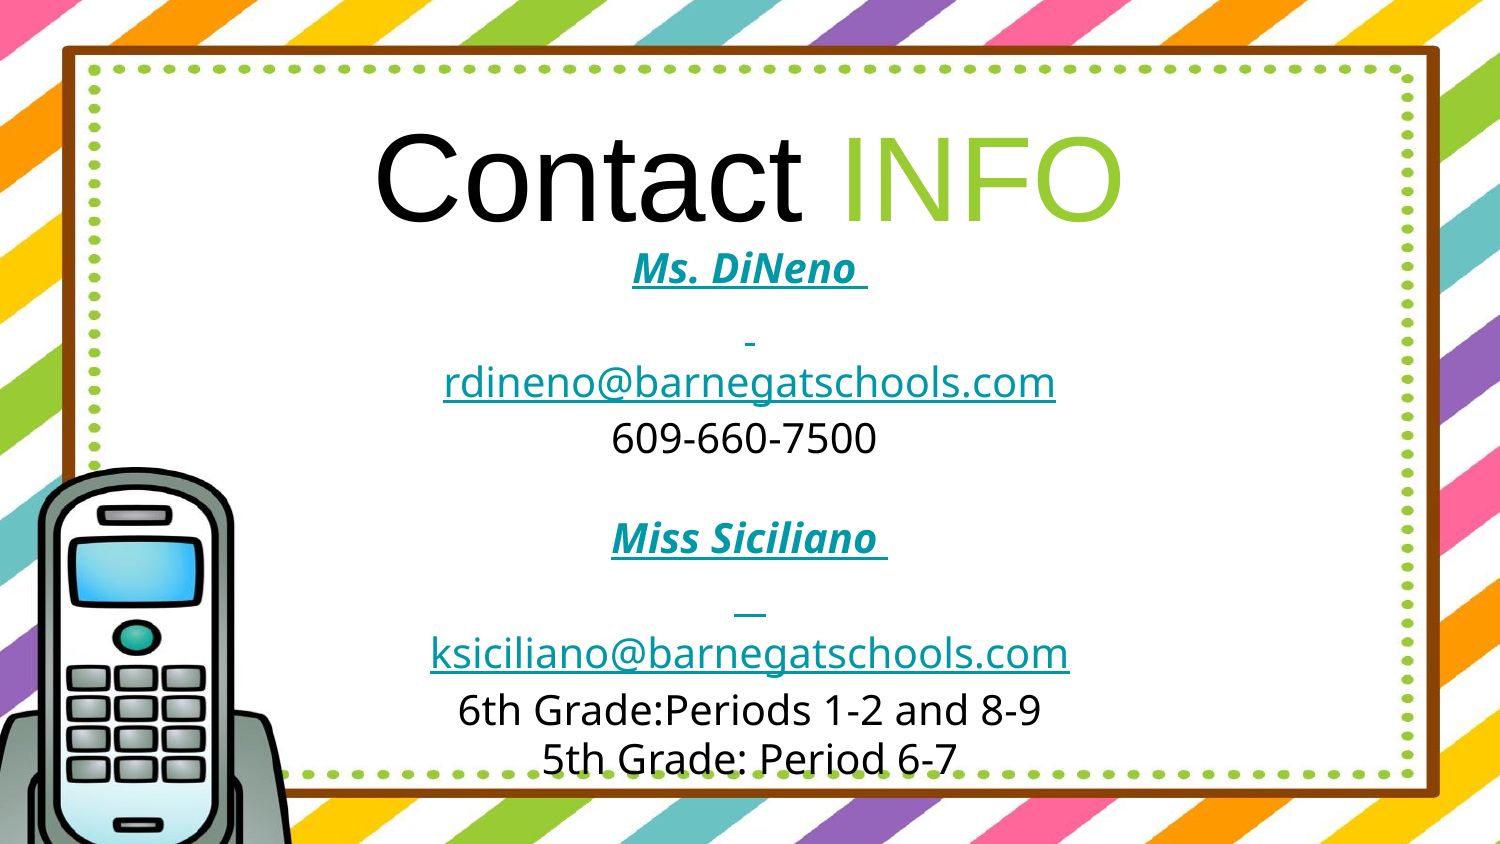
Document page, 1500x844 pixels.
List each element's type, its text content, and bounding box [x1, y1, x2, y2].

picture [0, 0, 1500, 844]
text_box Contact INFO [91, 88, 1408, 214]
text_box Ms. DiNeno rdineno@barnegatschools.com 609-660-7500 Miss Siciliano ksiciliano@barnegatschools.com 6th Grade:Periods 1-2 and 8-9 5th Grade: Period 6-7 [91, 233, 1408, 791]
